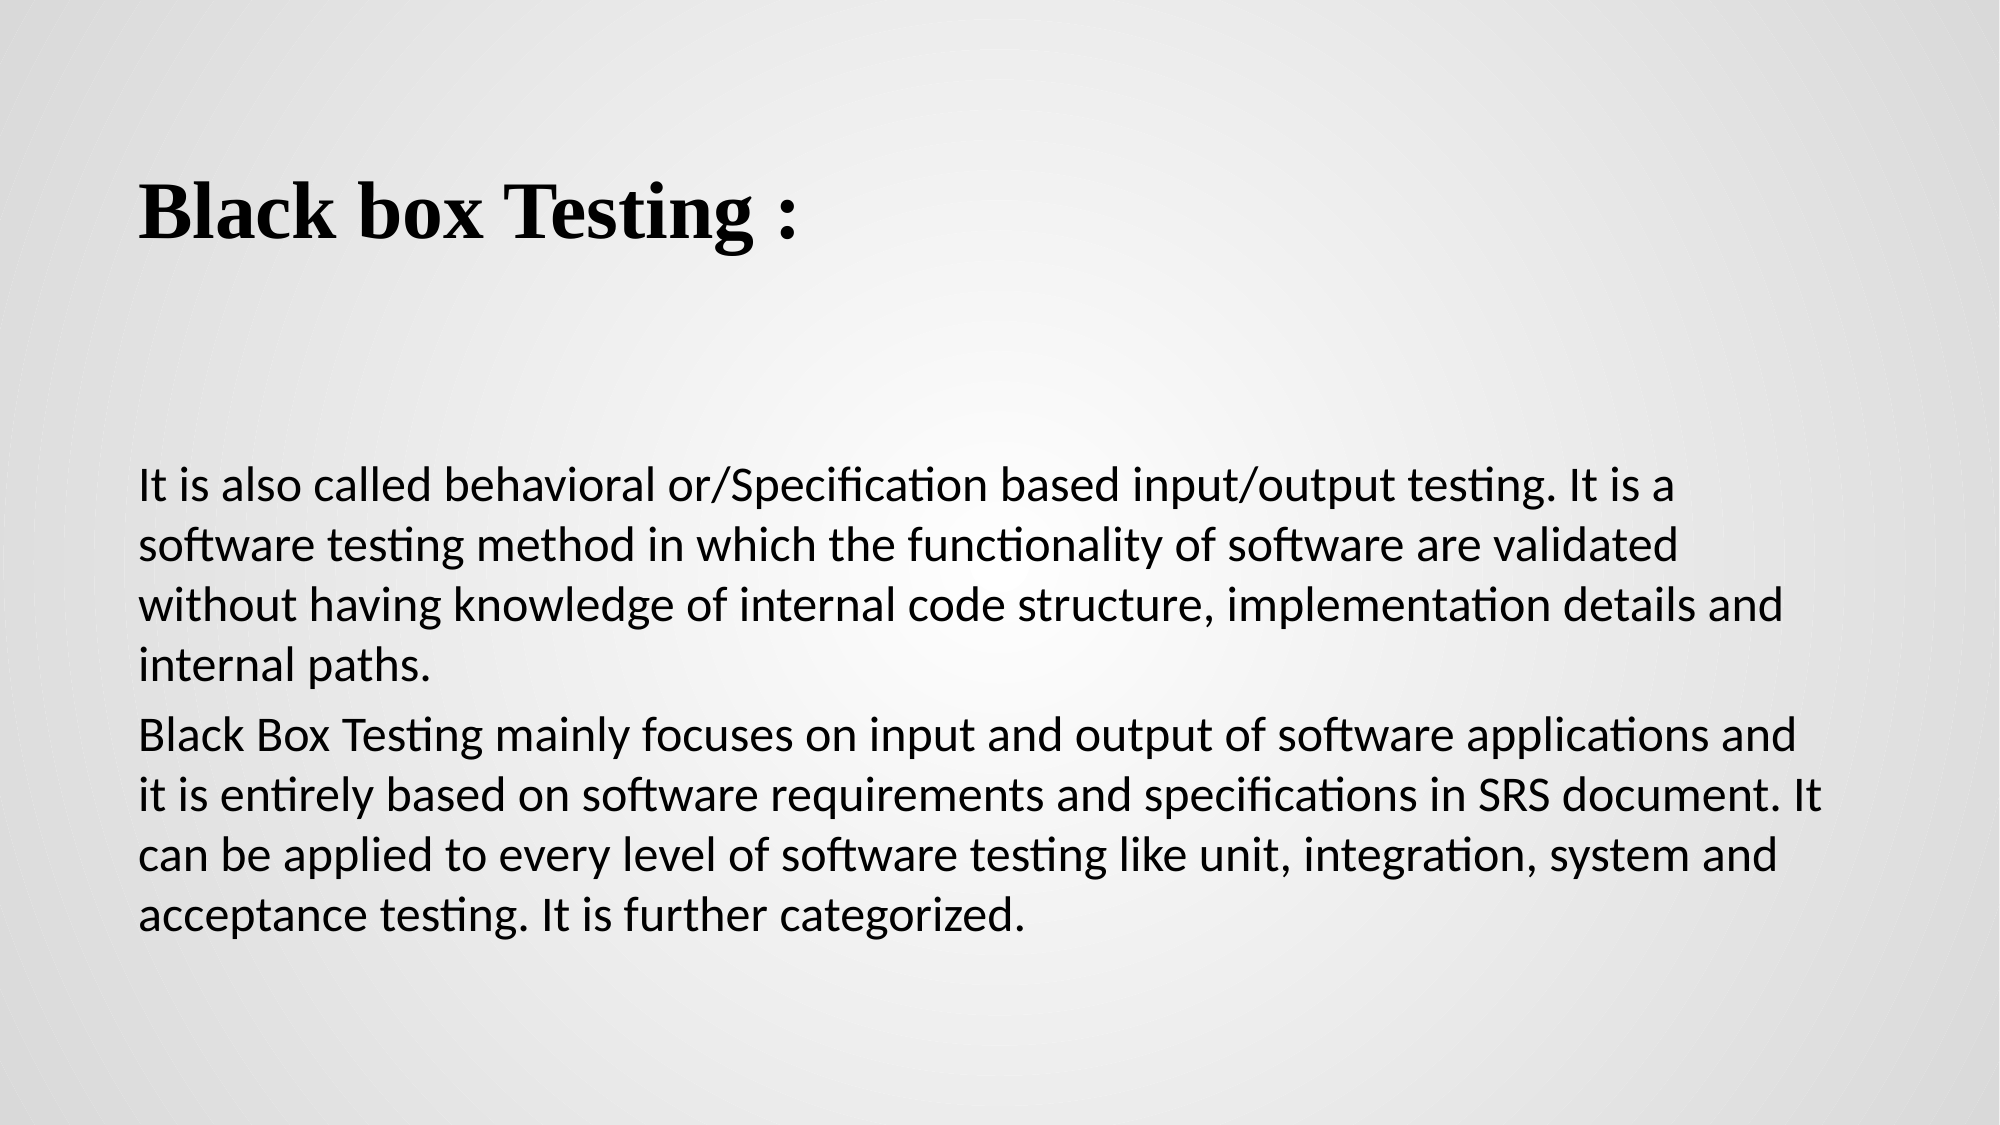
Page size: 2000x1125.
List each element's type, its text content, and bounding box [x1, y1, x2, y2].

list It is also called behavioral or/Specification based input/output testing. It is a software testing method in which the functionality of software are validated without having knowledge of internal code structure, implementation details and internal paths. Black Box Testing mainly focuses on input and output of software applications and it is entirely based on software requirements and specifications in SRS document. It can be applied to every level of software testing like unit, integration, system and acceptance testing. It is further categorized. [118, 441, 1843, 979]
title Black box Testing : [118, 146, 2000, 364]
